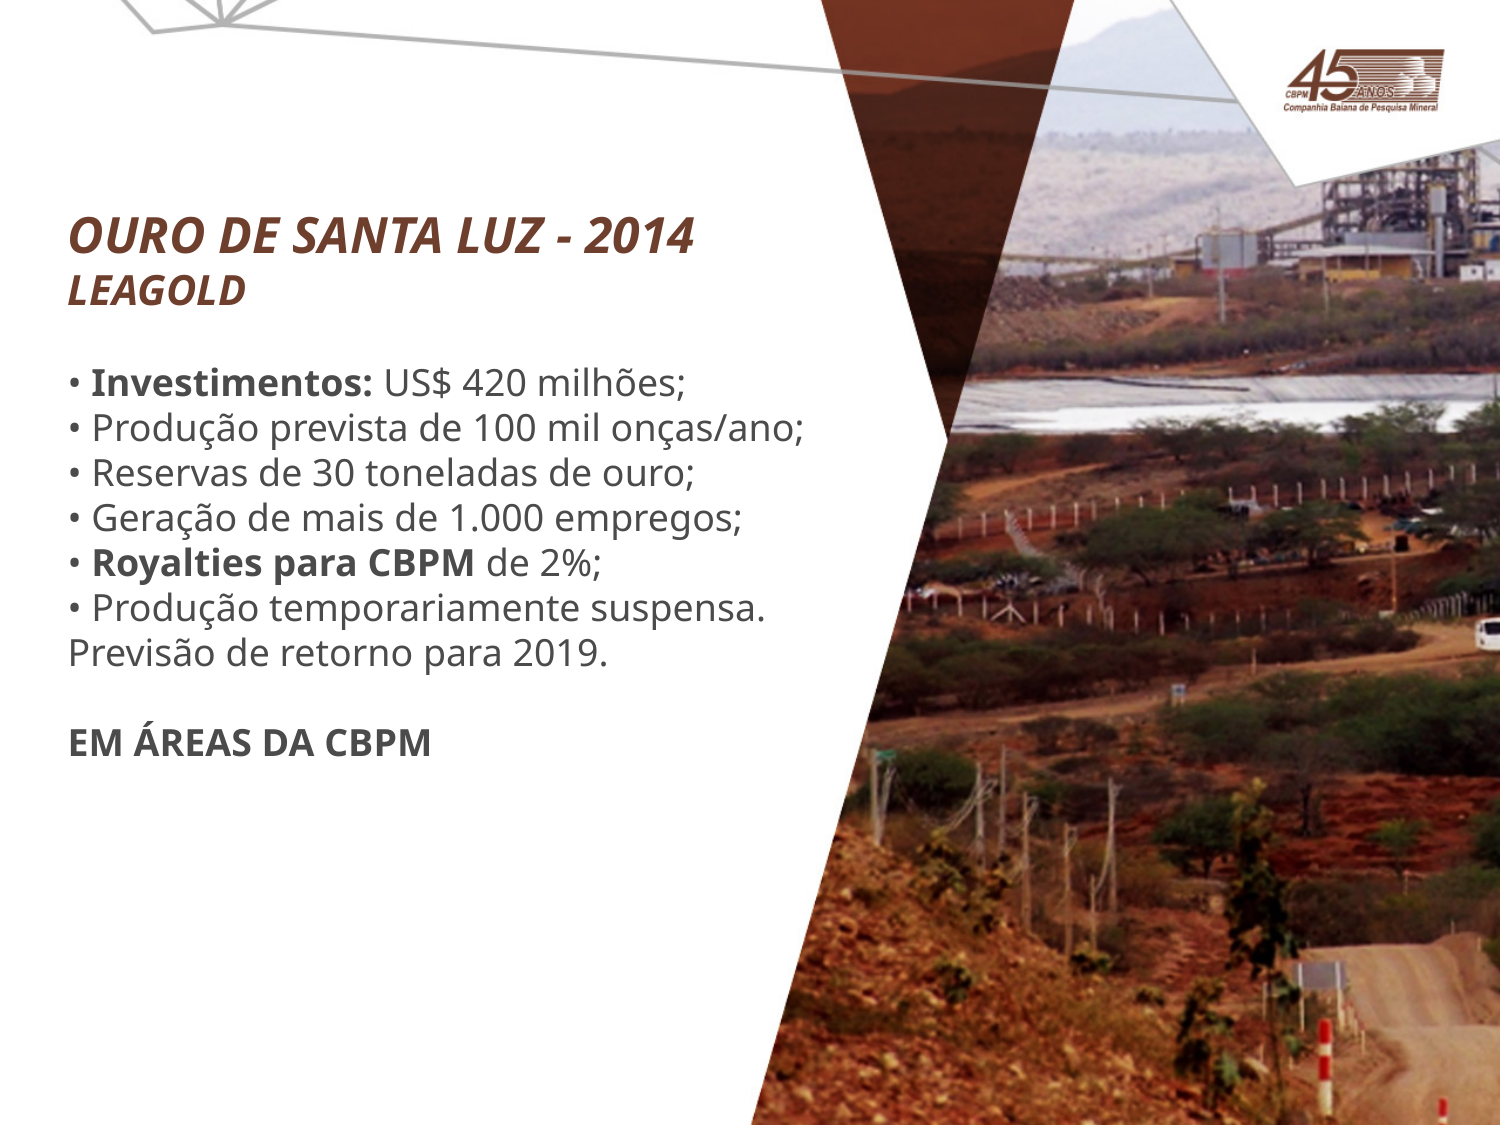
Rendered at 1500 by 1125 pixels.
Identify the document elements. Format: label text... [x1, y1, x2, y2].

picture [0, 0, 1500, 1125]
text_box OURO DE SANTA LUZ - 2014 LEAGOLD • Investimentos: US$ 420 milhões; • Produção prevista de 100 mil onças/ano; • Reservas de 30 toneladas de ouro; • Geração de mais de 1.000 empregos; • Royalties para CBPM de 2%; • Produção temporariamente suspensa. Previsão de retorno para 2019. EM ÁREAS DA CBPM [53, 196, 892, 772]
